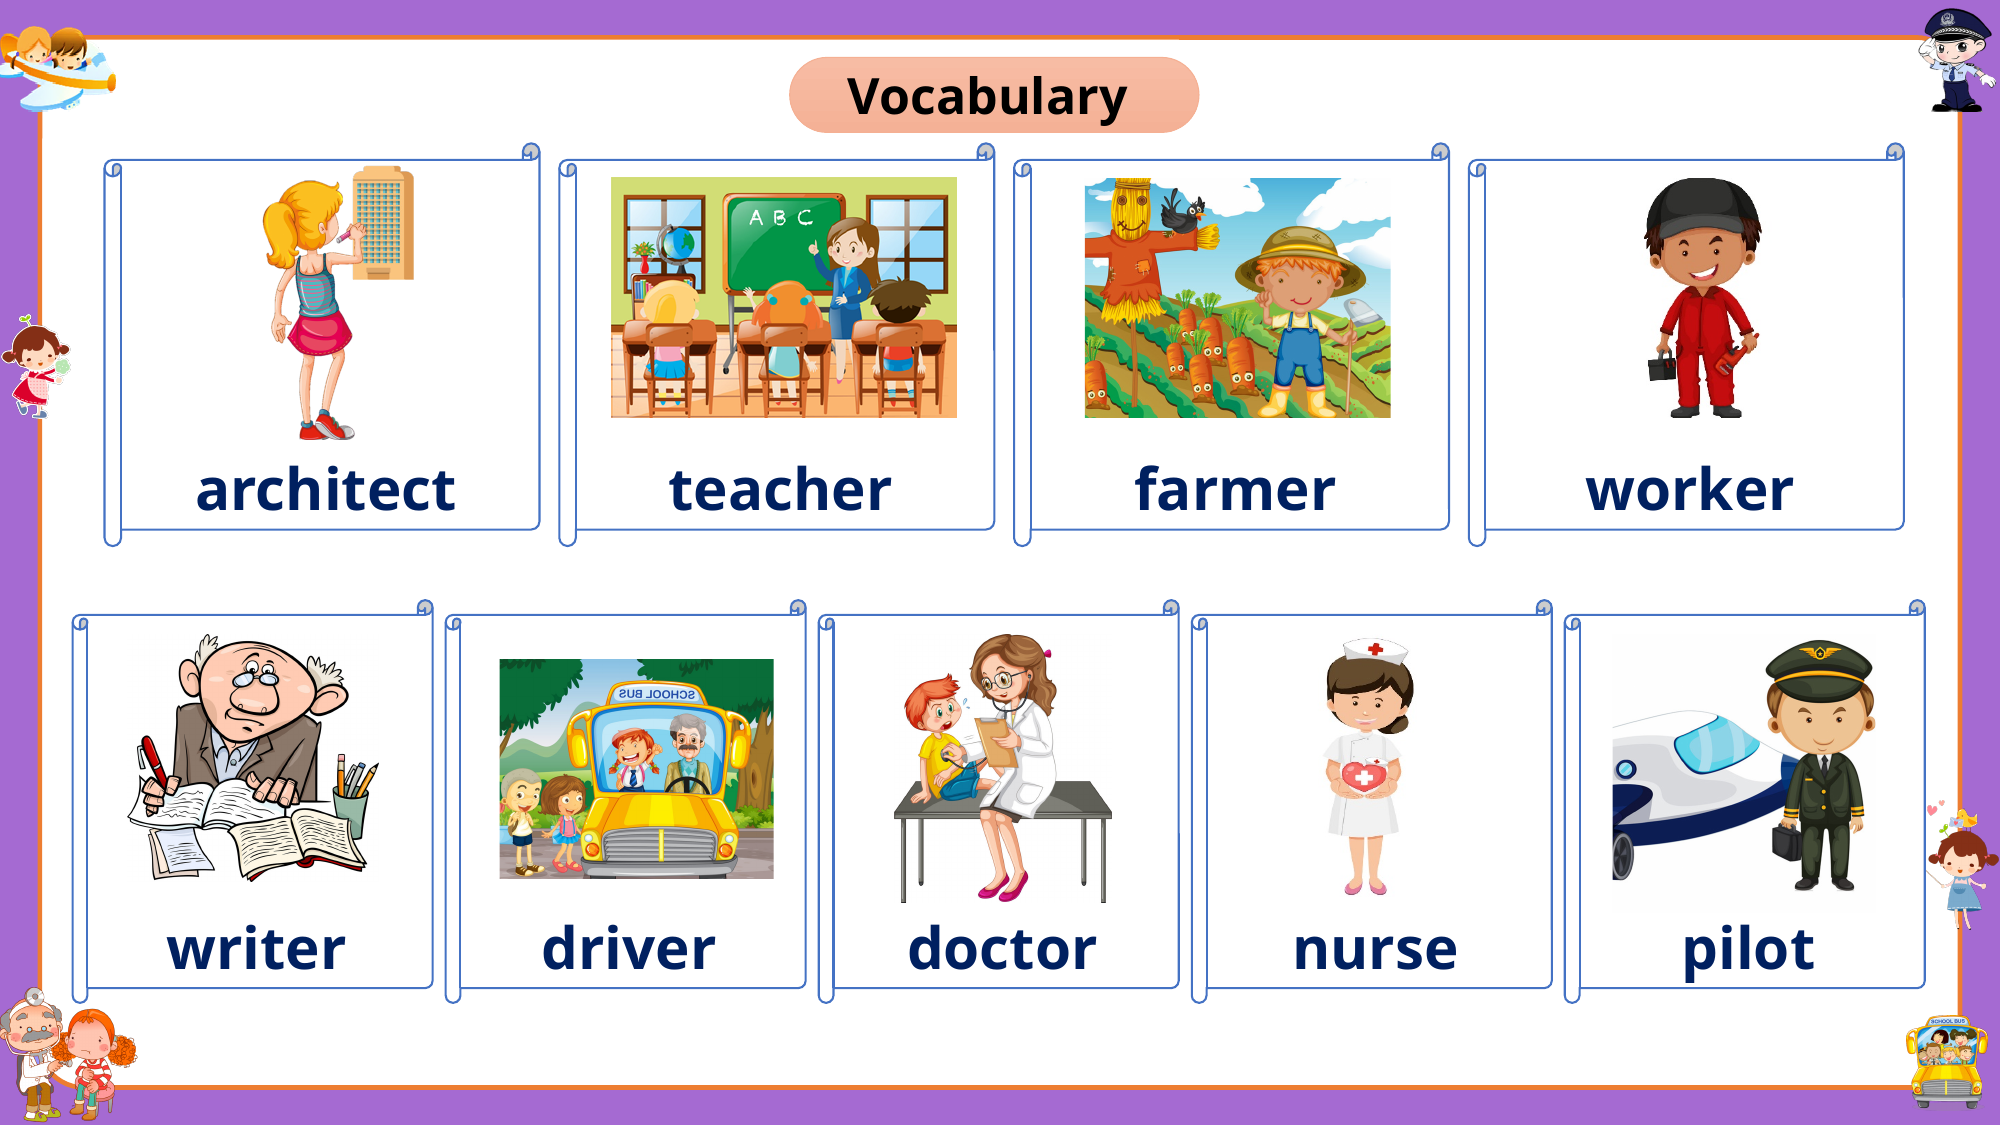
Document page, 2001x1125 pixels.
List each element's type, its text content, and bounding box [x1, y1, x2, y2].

picture [499, 659, 774, 879]
text_box pilot [1563, 599, 1926, 1004]
picture [1, 314, 71, 419]
text_box farmer [1013, 142, 1451, 548]
picture [1618, 177, 1787, 418]
text_box Vocabulary [789, 56, 1200, 133]
text_box teacher [558, 142, 996, 548]
picture [611, 177, 957, 418]
picture [1916, 3, 1999, 112]
text_box writer [71, 599, 434, 1004]
text_box architect [103, 142, 541, 548]
picture [0, 26, 116, 112]
picture [1252, 634, 1484, 897]
picture [1906, 1015, 1988, 1111]
picture [127, 634, 379, 883]
text_box nurse [1190, 599, 1553, 1004]
picture [1084, 177, 1391, 418]
text_box driver [444, 599, 807, 1004]
picture [223, 156, 421, 440]
text_box worker [1467, 142, 1905, 548]
picture [0, 980, 140, 1125]
picture [894, 634, 1112, 903]
picture [1612, 634, 1876, 913]
text_box doctor [817, 599, 1180, 1004]
picture [1926, 800, 1999, 930]
